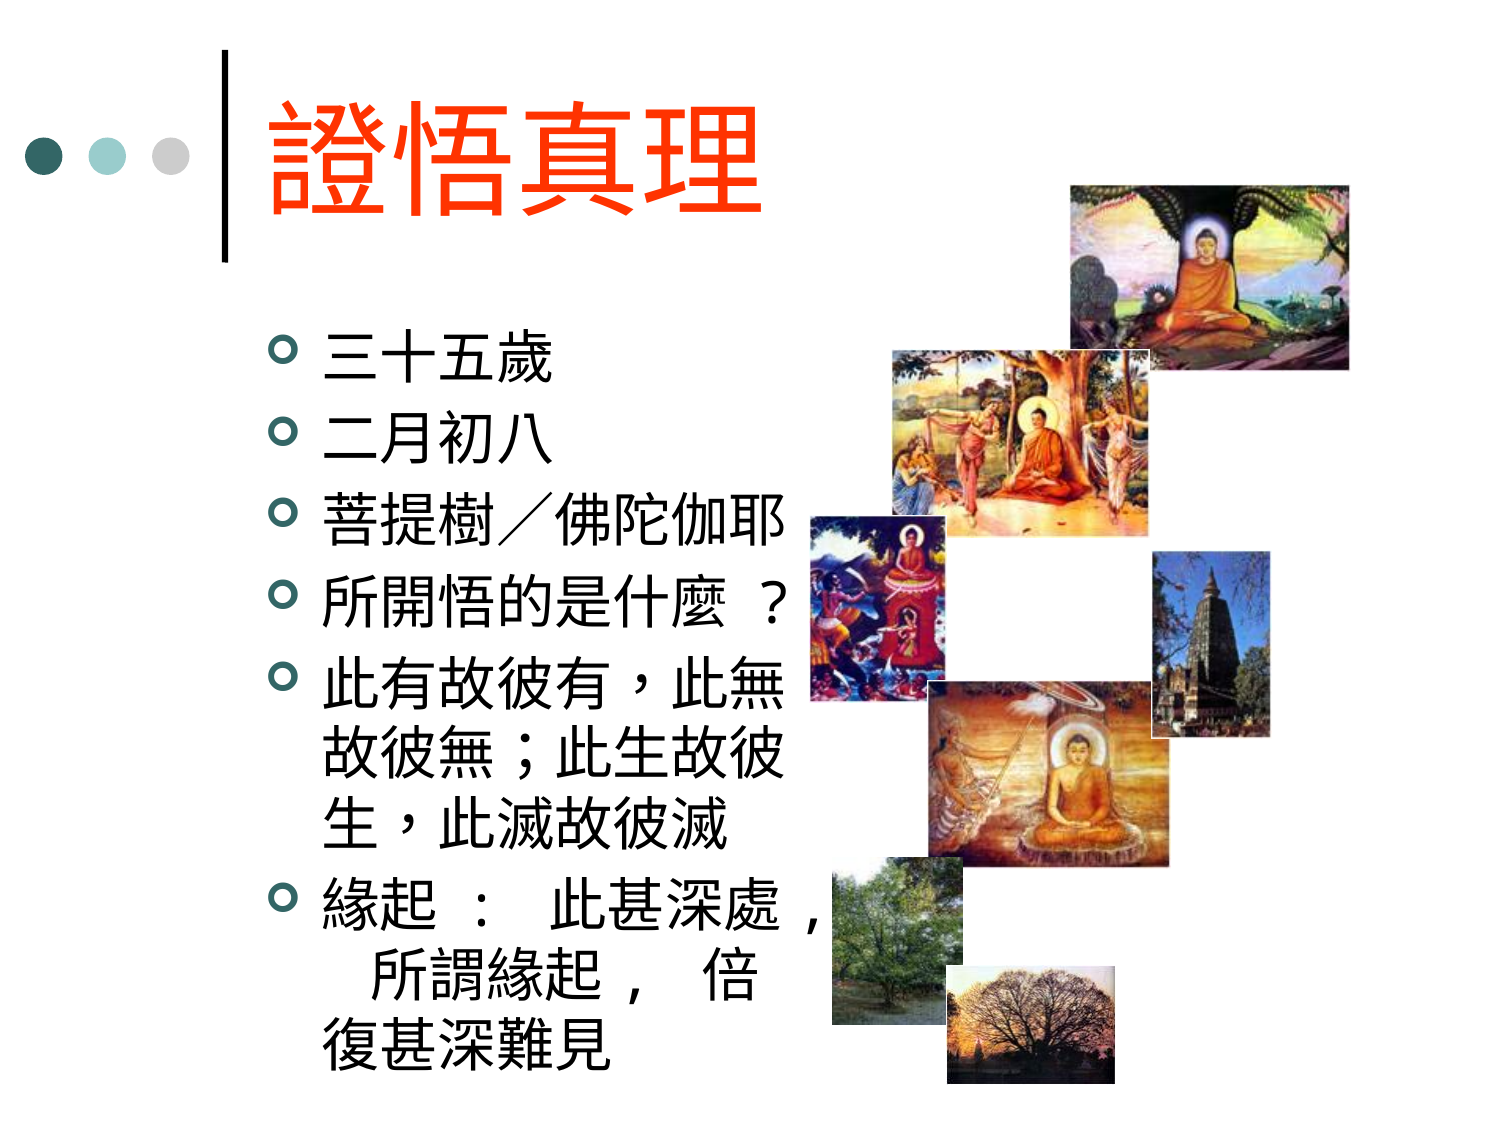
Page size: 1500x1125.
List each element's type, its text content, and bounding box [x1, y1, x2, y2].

picture [808, 184, 1351, 1085]
title 證悟真理 [249, 31, 1400, 282]
list 三十五歲 二月初八 菩提樹／佛陀伽耶 所開悟的是什麼 ? 此有故彼有，此無故彼無；此生故彼生，此滅故彼滅 緣起 : 此甚深處, 所謂緣起, 倍復甚深難見 [249, 312, 814, 988]
